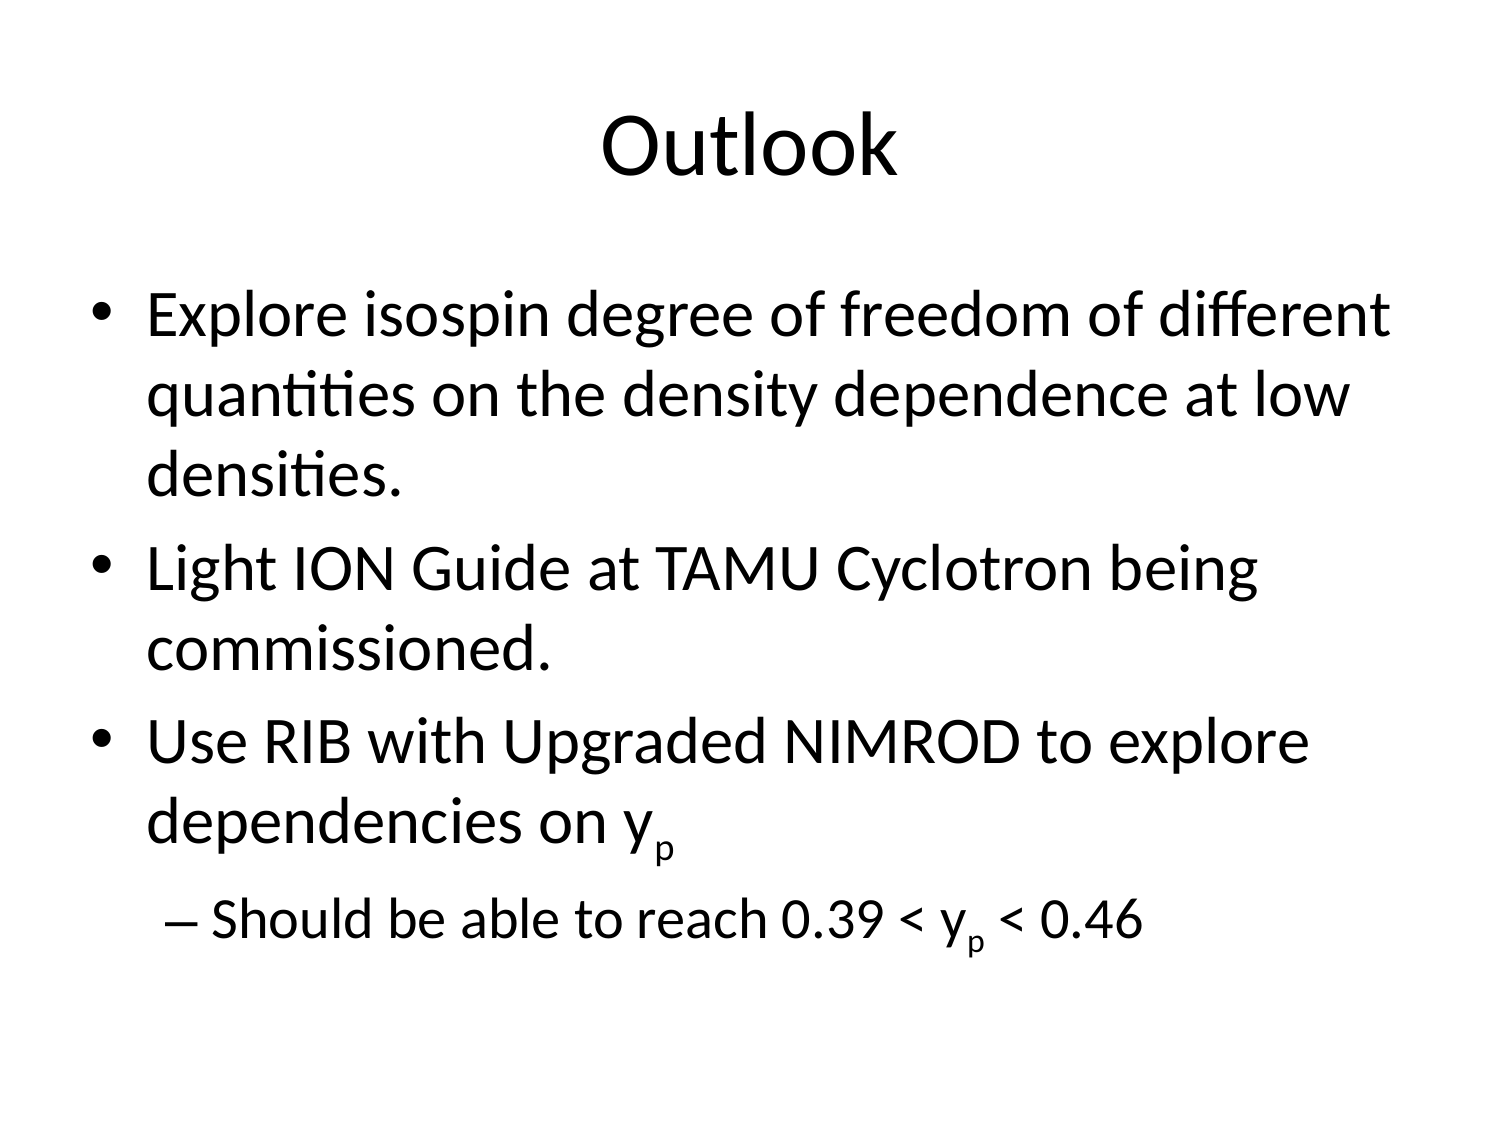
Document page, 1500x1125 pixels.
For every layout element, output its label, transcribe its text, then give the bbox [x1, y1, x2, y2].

title Outlook [75, 45, 1425, 233]
list Explore isospin degree of freedom of different quantities on the density dependence at low densities. Light ION Guide at TAMU Cyclotron being commissioned. Use RIB with Upgraded NIMROD to explore dependencies on yp Should be able to reach 0.39 < yp < 0.46 [75, 262, 1425, 1005]
